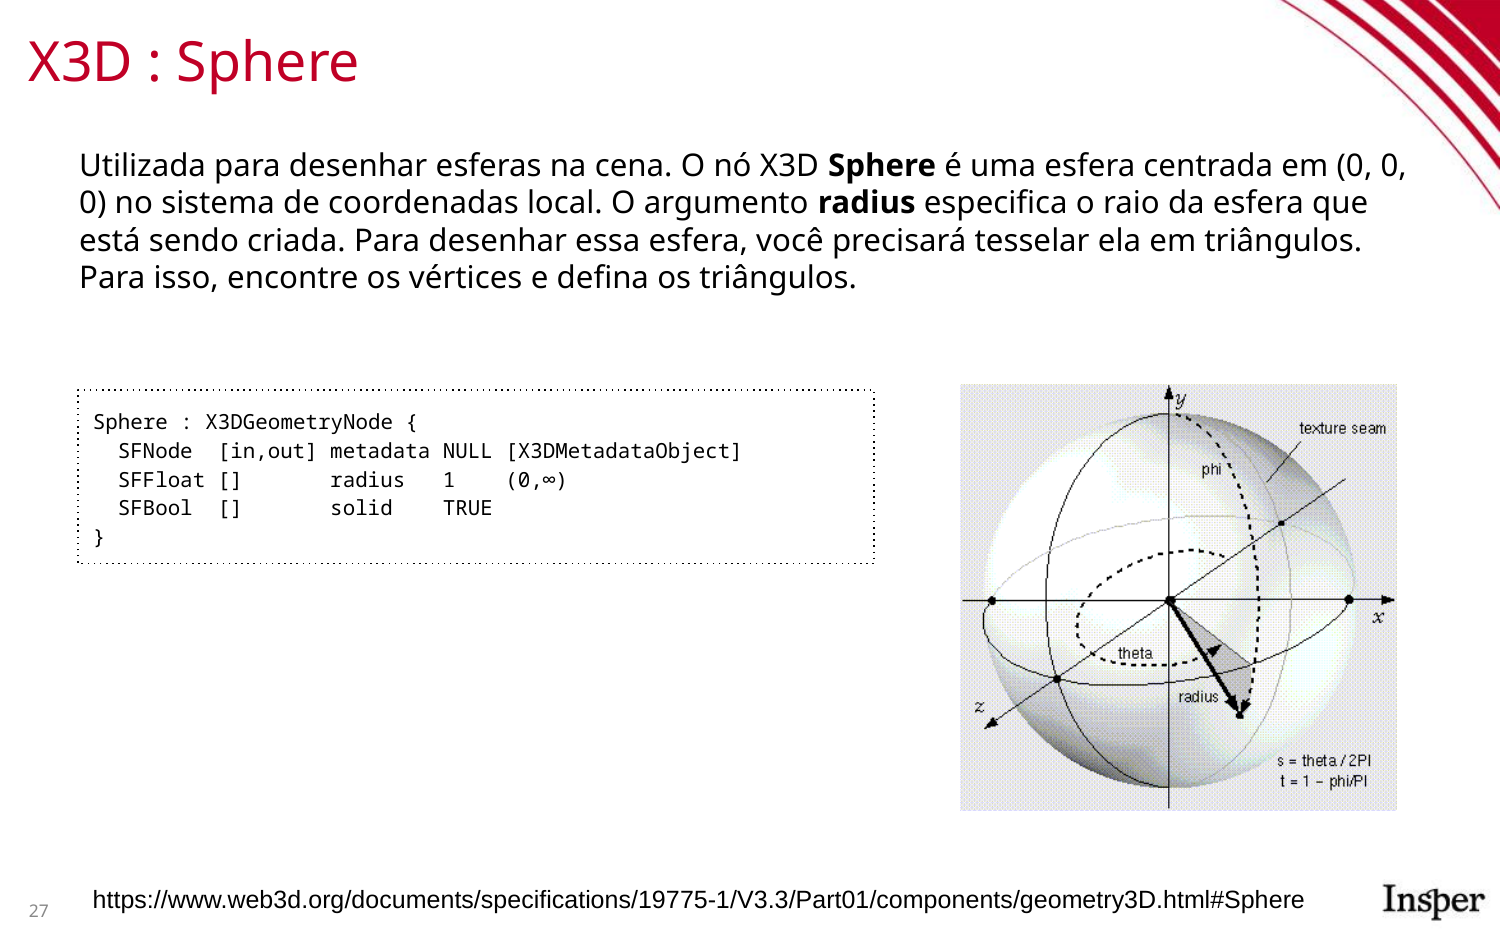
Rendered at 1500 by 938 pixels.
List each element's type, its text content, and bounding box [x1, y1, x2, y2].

slide_number 27 [0, 887, 78, 938]
text_box Sphere : X3DGeometryNode { SFNode [in,out] metadata NULL [X3DMetadataObject] SFFloat [] radius 1 (0,∞) SFBool [] solid TRUE } [77, 390, 875, 564]
title X3D : Sphere [13, 18, 1397, 104]
list Utilizada para desenhar esferas na cena. O nó X3D Sphere é uma esfera centrada em (0, 0, 0) no sistema de coordenadas local. O argumento radius especifica o raio da esfera que está sendo criada. Para desenhar essa esfera, você precisará tesselar ela em triângulos. Para isso, encontre os vértices e defina os triângulos. [64, 137, 1447, 462]
picture [249, 0, 1500, 938]
text_box https://www.web3d.org/documents/specifications/19775-1/V3.3/Part01/components/geometry3D.html#Sphere [77, 876, 1367, 921]
